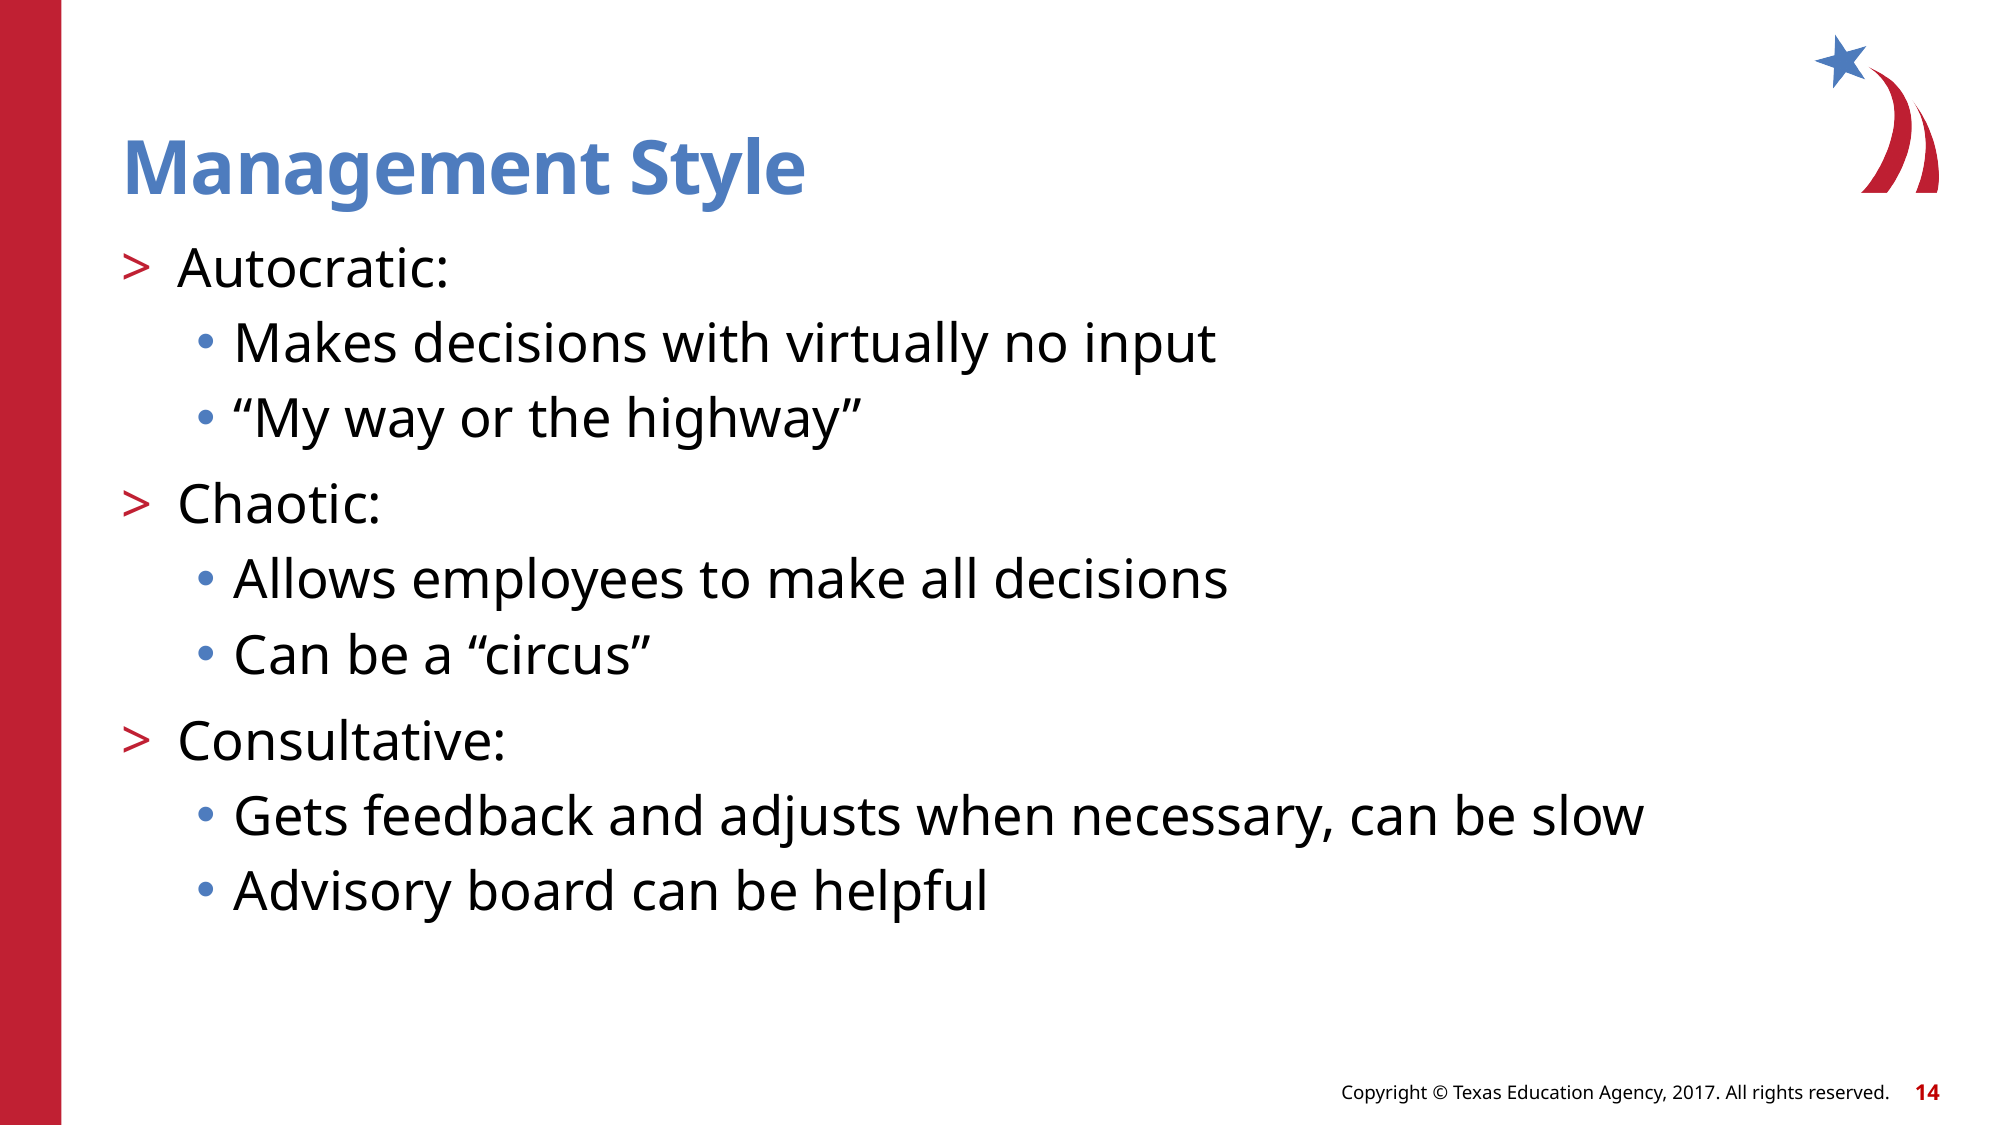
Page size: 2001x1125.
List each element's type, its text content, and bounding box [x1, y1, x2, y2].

list Autocratic: Makes decisions with virtually no input “My way or the highway” Chaotic: Allows employees to make all decisions Can be a “circus” Consultative: Gets feedback and adjusts when necessary, can be slow Advisory board can be helpful [121, 233, 1936, 1010]
title Management Style [121, 66, 1772, 211]
picture [1814, 34, 1939, 193]
